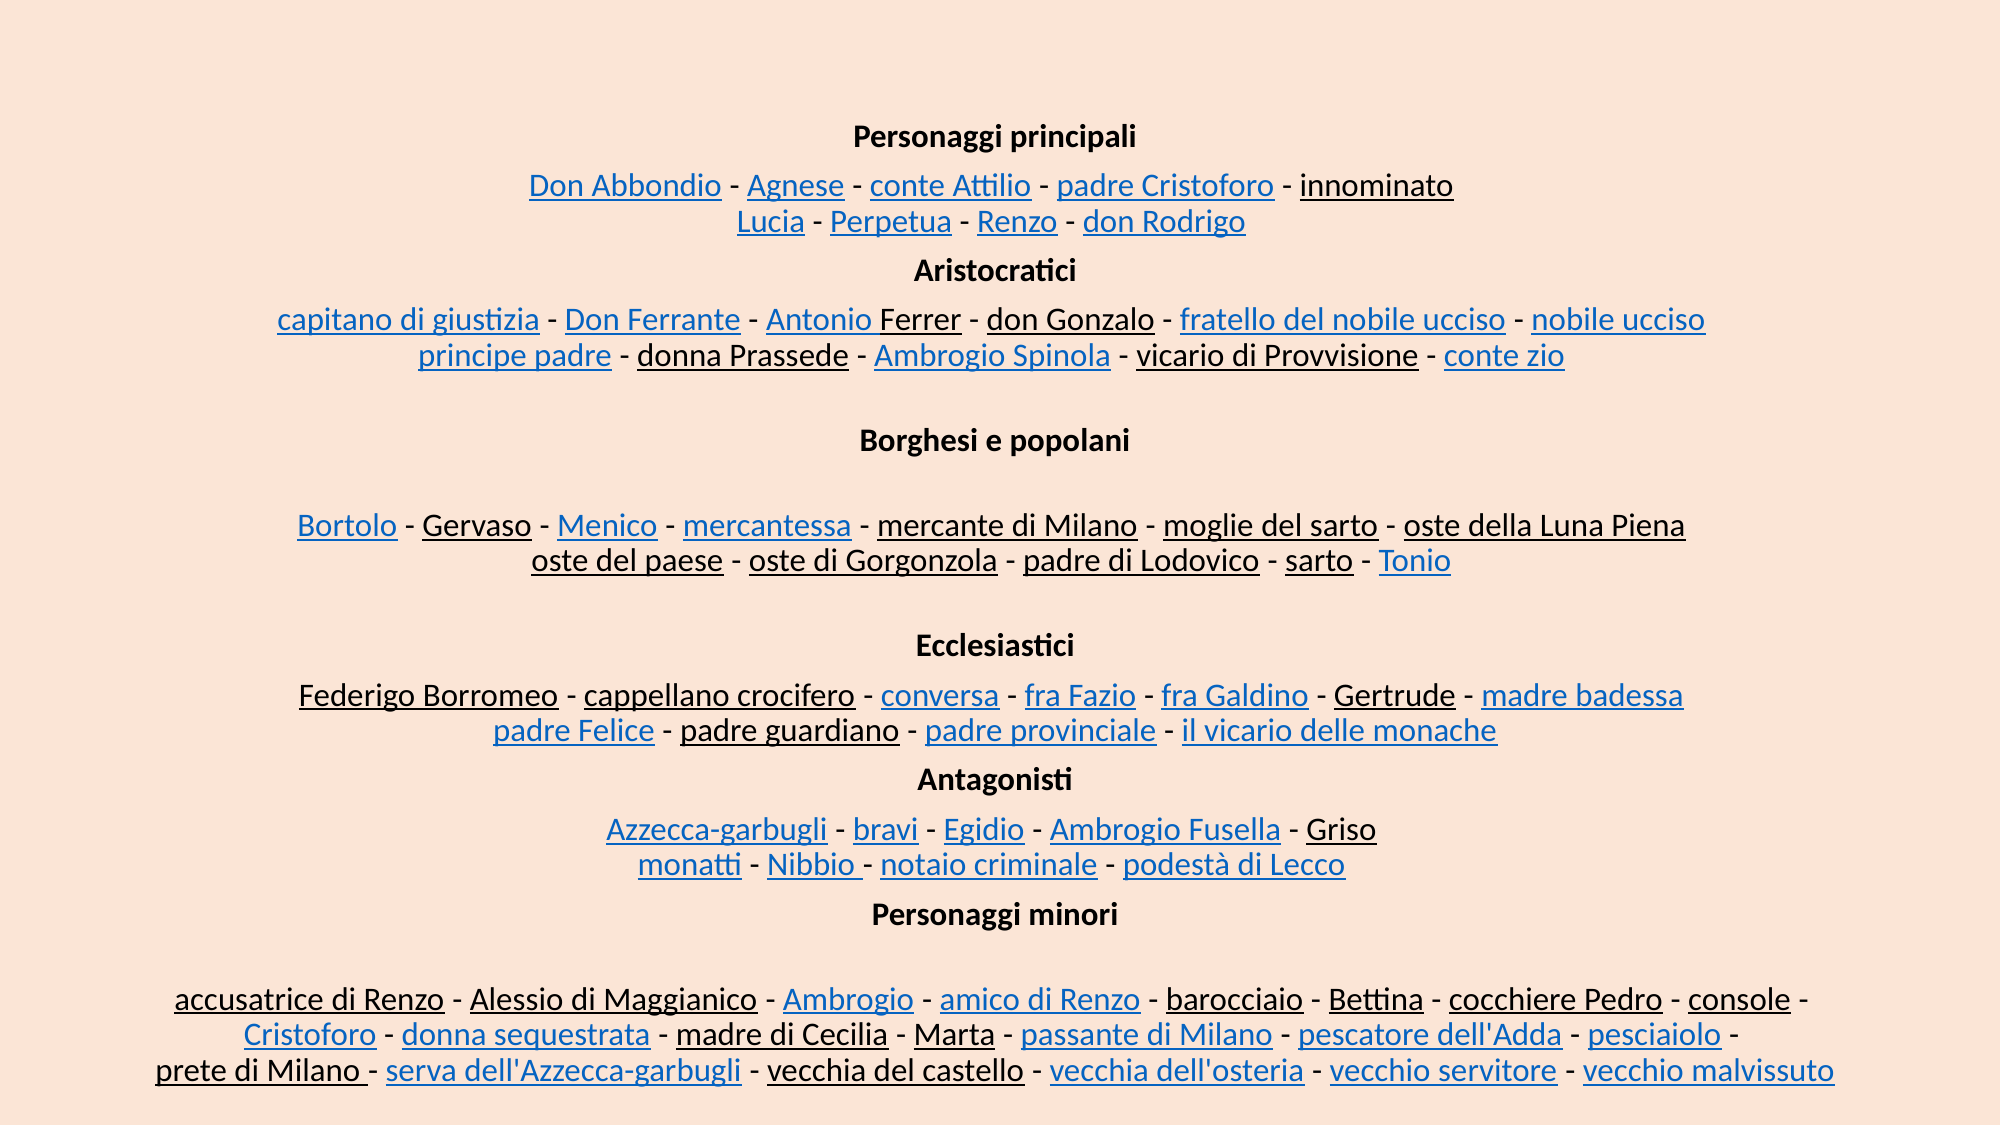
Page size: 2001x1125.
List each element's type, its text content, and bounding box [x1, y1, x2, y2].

subtitle Personaggi principali Don Abbondio - Agnese - conte Attilio - padre Cristoforo - innominato Lucia - Perpetua - Renzo - don Rodrigo Aristocratici capitano di giustizia - Don Ferrante - Antonio Ferrer - don Gonzalo - fratello del nobile ucciso - nobile ucciso principe padre - donna Prassede - Ambrogio Spinola - vicario di Provvisione - conte zio Borghesi e popolani Bortolo - Gervaso - Menico - mercantessa - mercante di Milano - moglie del sarto - oste della Luna Piena oste del paese - oste di Gorgonzola - padre di Lodovico - sarto - Tonio Ecclesiastici Federigo Borromeo - cappellano crocifero - conversa - fra Fazio - fra Galdino - Gertrude - madre badessa padre Felice - padre guardiano - padre provinciale - il vicario delle monache Antagonisti Azzecca-garbugli - bravi - Egidio - Ambrogio Fusella - Griso monatti - Nibbio - notaio criminale - podestà di Lecco Personaggi minori accusatrice di Renzo - Alessio di Maggianico - Ambrogio - amico di Renzo - barocciaio - Bettina - cocchiere Pedro - console - Cristoforo - donna sequestrata - madre di Cecilia - Marta - passante di Milano - pescatore dell'Adda - pesciaiolo - prete di Milano - serva dell'Azzecca-garbugli - vecchia del castello - vecchia dell'osteria - vecchio servitore - vecchio malvissuto [137, 111, 1854, 1125]
